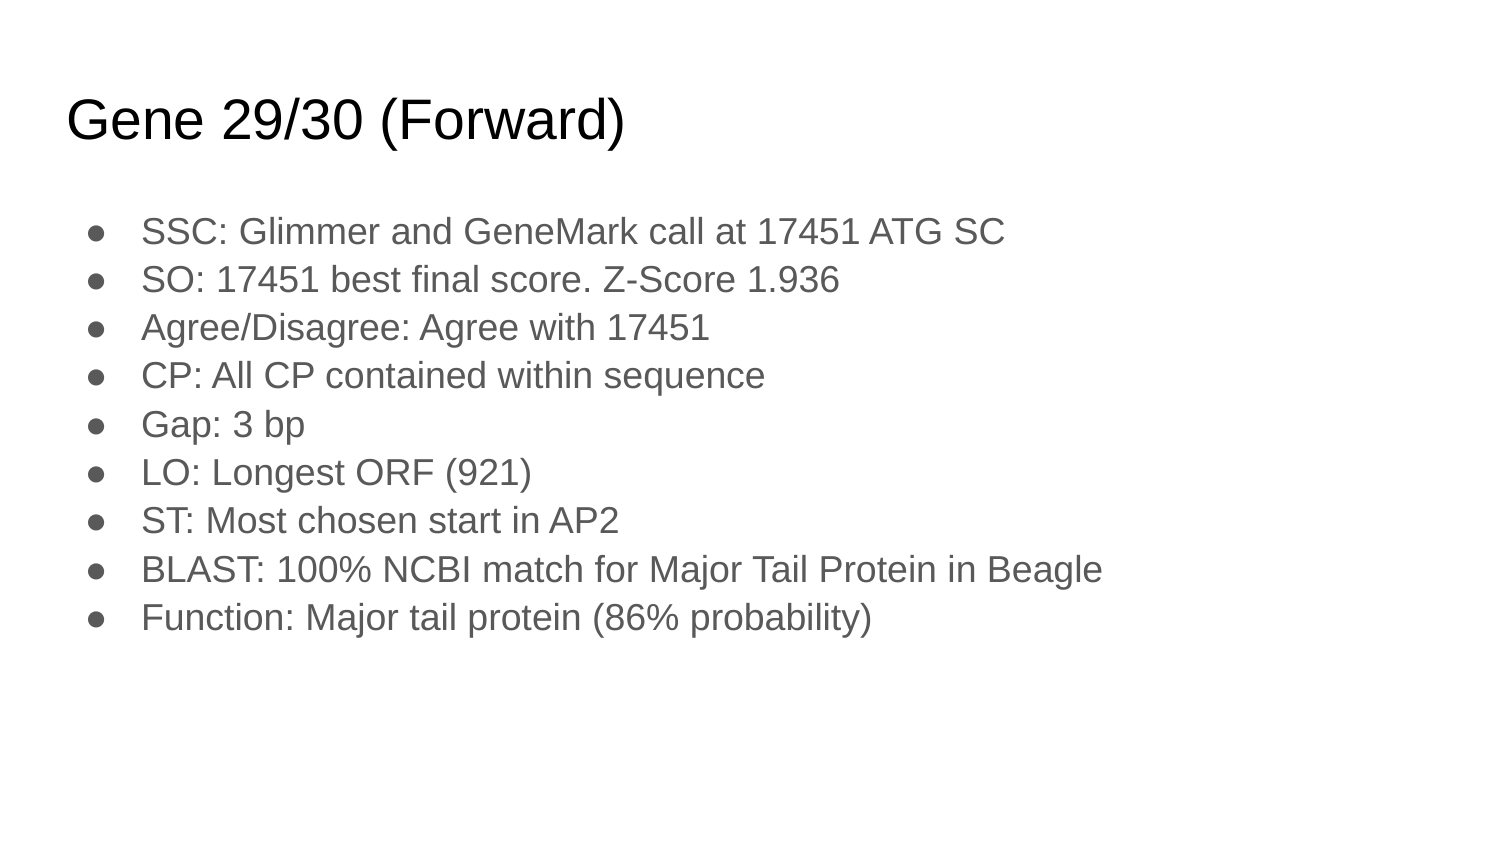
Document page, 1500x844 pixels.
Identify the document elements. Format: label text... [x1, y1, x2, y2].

title Gene 29/30 (Forward) [51, 72, 1449, 167]
list SSC: Glimmer and GeneMark call at 17451 ATG SC SO: 17451 best final score. Z-Score 1.936 Agree/Disagree: Agree with 17451 CP: All CP contained within sequence Gap: 3 bp LO: Longest ORF (921) ST: Most chosen start in AP2 BLAST: 100% NCBI match for Major Tail Protein in Beagle Function: Major tail protein (86% probability) [51, 189, 1449, 750]
